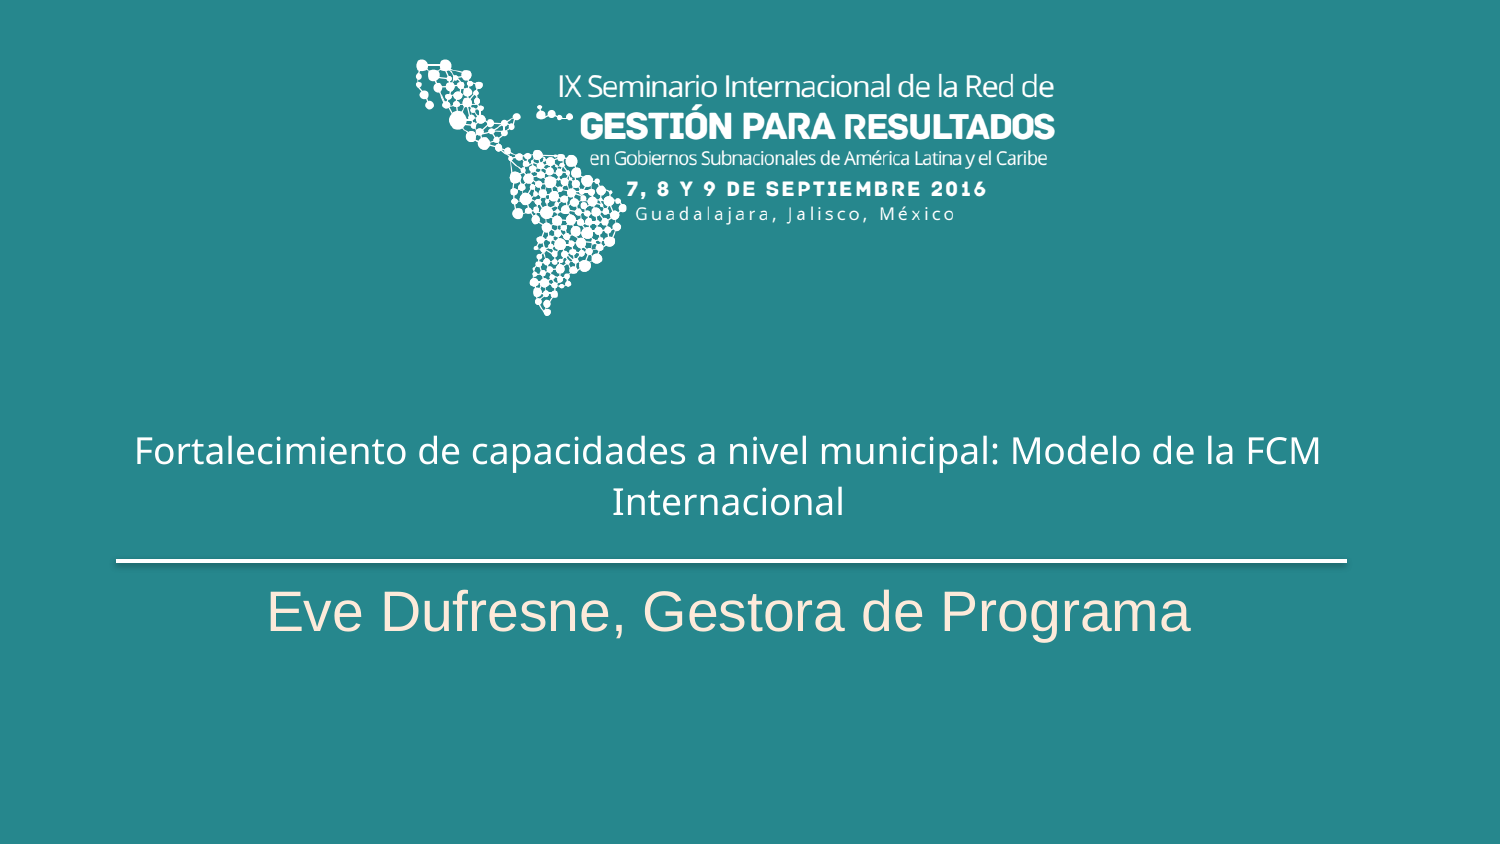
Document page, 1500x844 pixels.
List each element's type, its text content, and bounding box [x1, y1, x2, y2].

subtitle Eve Dufresne, Gestora de Programa [83, 572, 1374, 653]
title Fortalecimiento de capacidades a nivel municipal: Modelo de la FCM Internacional [83, 416, 1374, 561]
